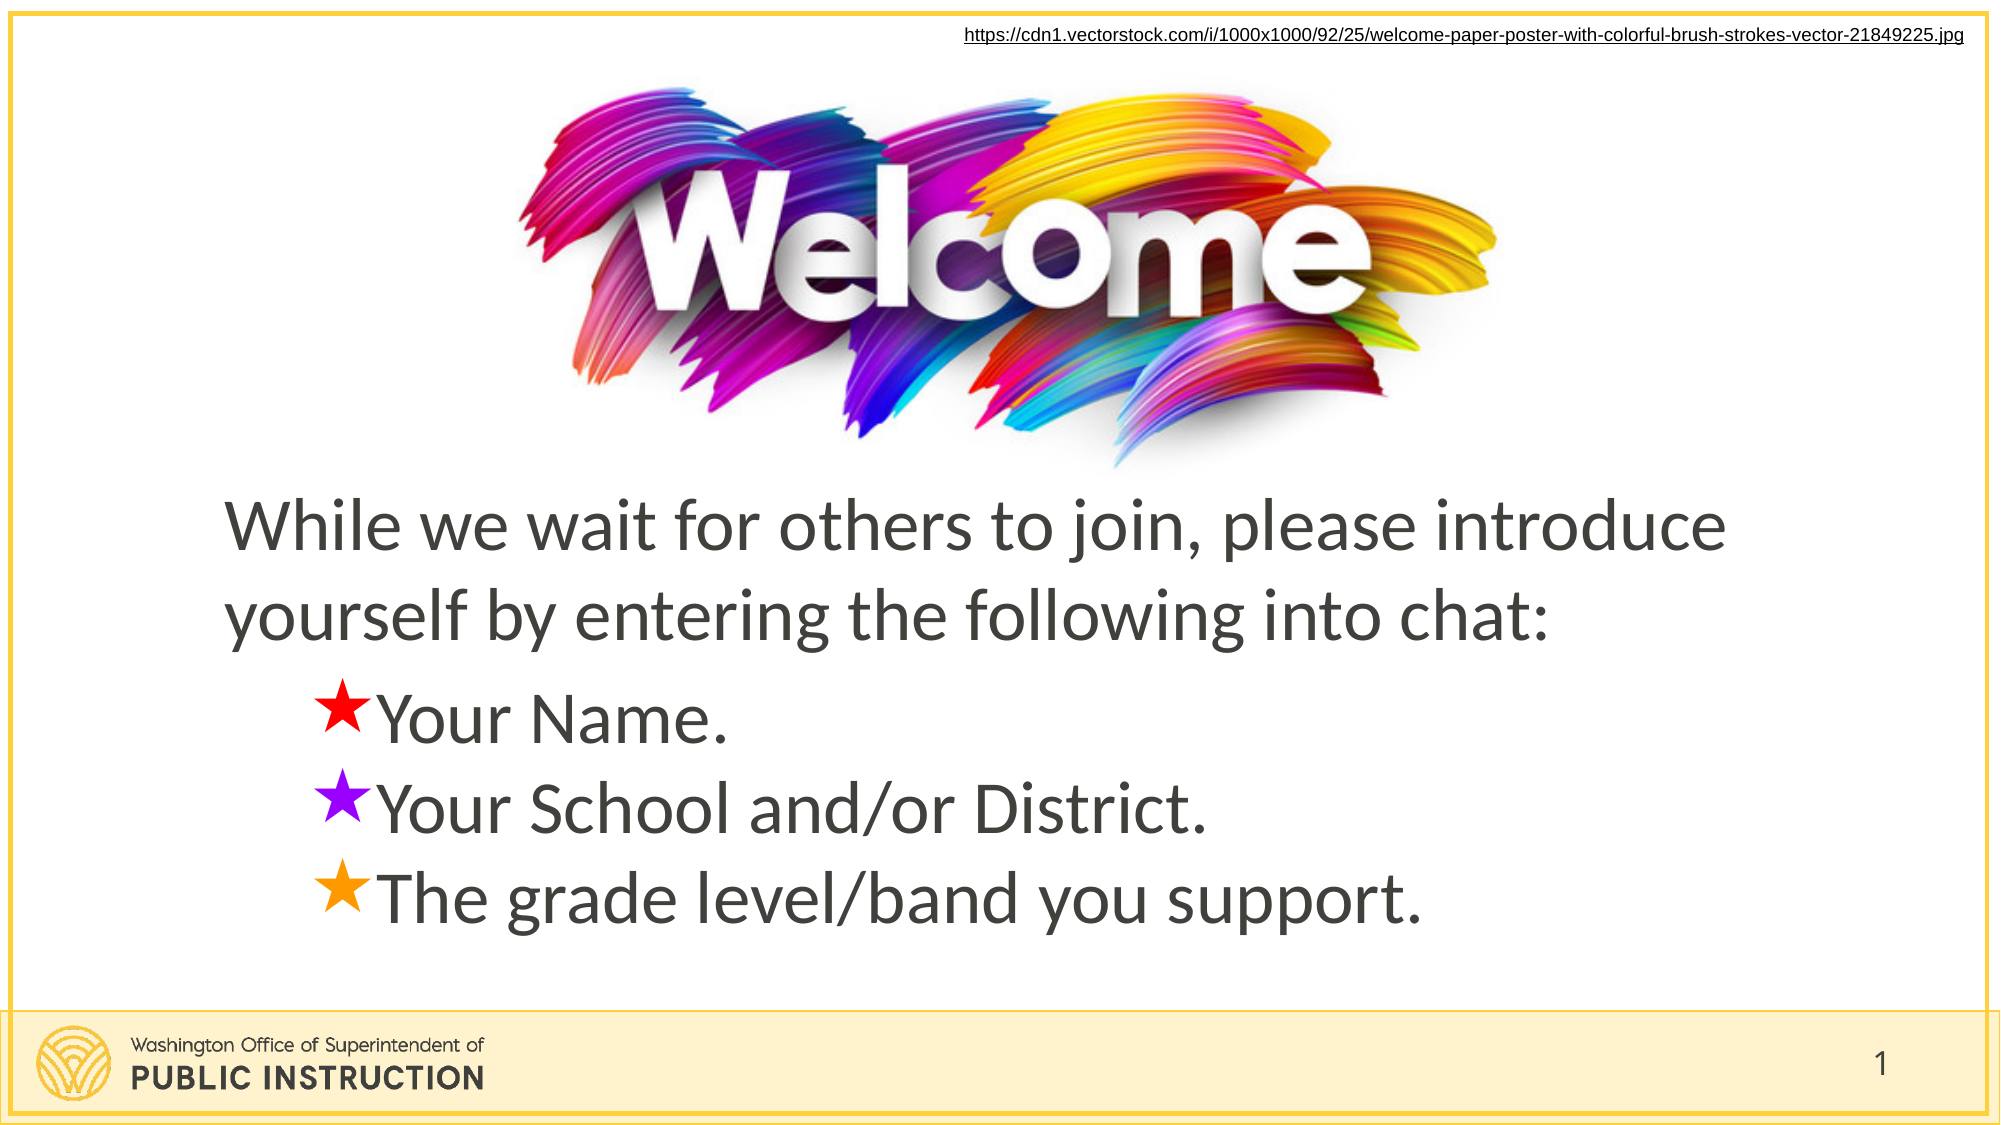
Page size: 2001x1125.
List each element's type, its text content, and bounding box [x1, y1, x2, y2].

picture [502, 61, 1533, 486]
slide_number 1 [1857, 1034, 1963, 1095]
text_box https://cdn1.vectorstock.com/i/1000x1000/92/25/welcome-paper-poster-with-colorful-brush-strokes-vector-21849225.jpg [648, 7, 1984, 55]
list While we wait for others to join, please introduce yourself by entering the following into chat: Your Name. Your School and/or District. The grade level/band you support. [209, 468, 1787, 998]
picture [36, 1025, 485, 1101]
